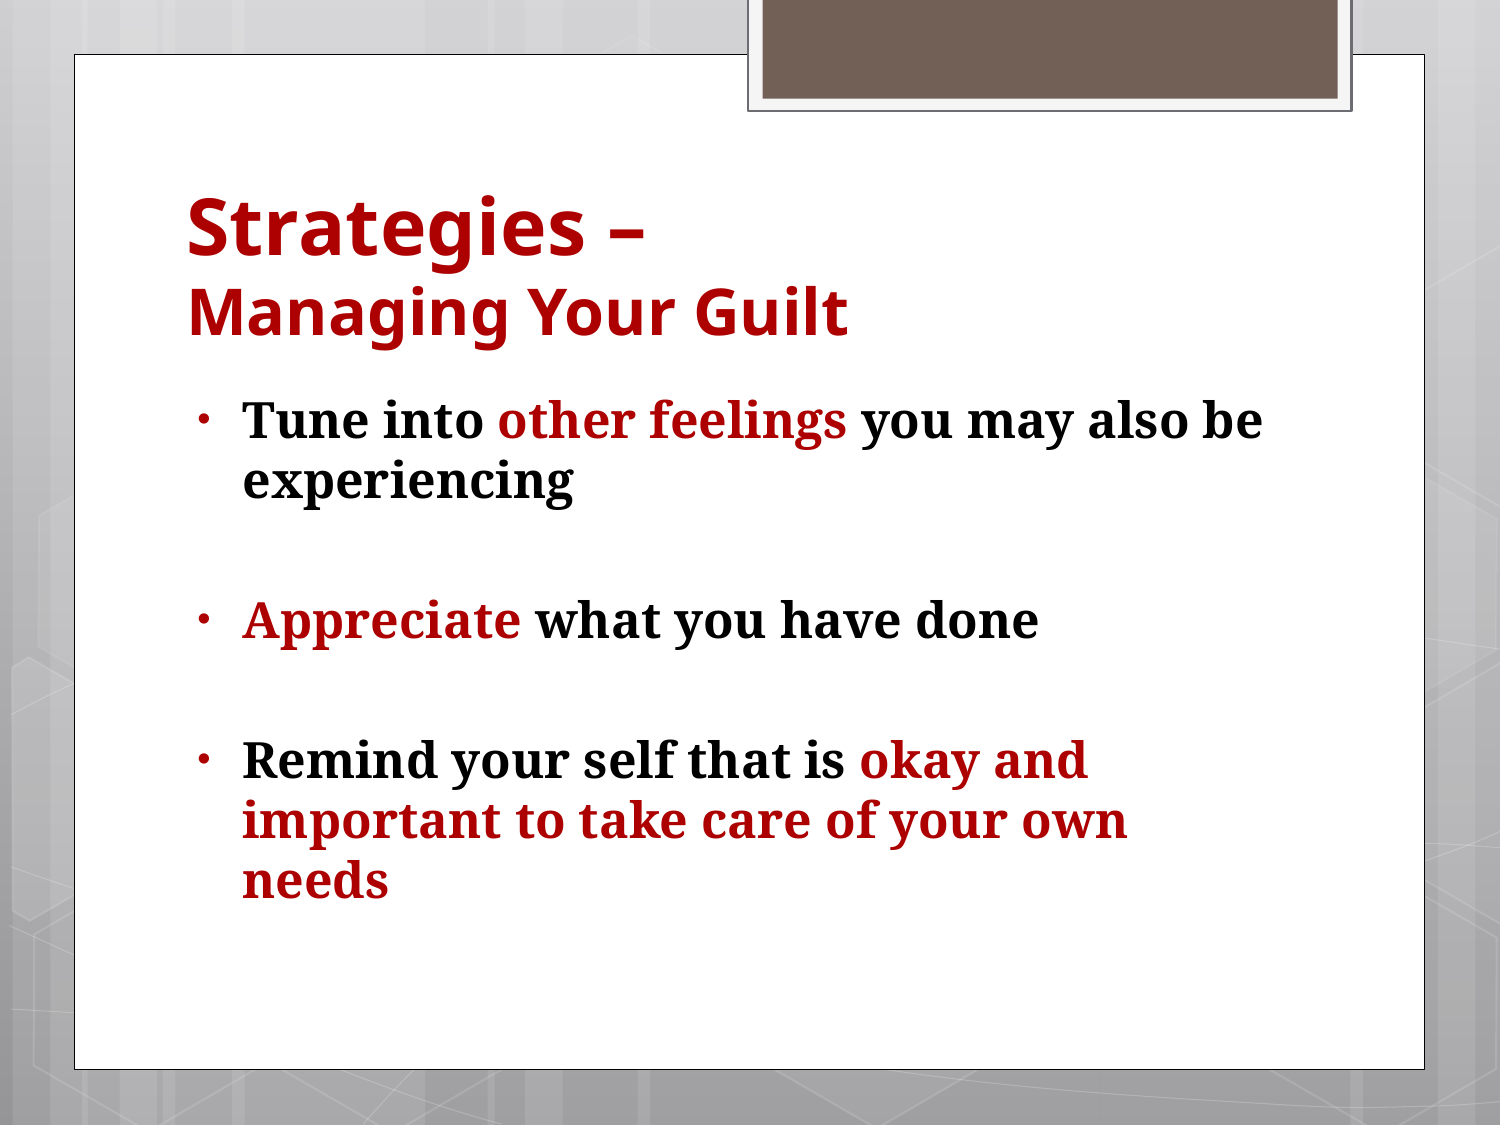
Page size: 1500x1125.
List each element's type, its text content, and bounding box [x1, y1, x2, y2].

list Tune into other feelings you may also be experiencing Appreciate what you have done Remind your self that is okay and important to take care of your own needs [171, 381, 1283, 957]
title Strategies – Managing Your Guilt [171, 168, 1324, 357]
